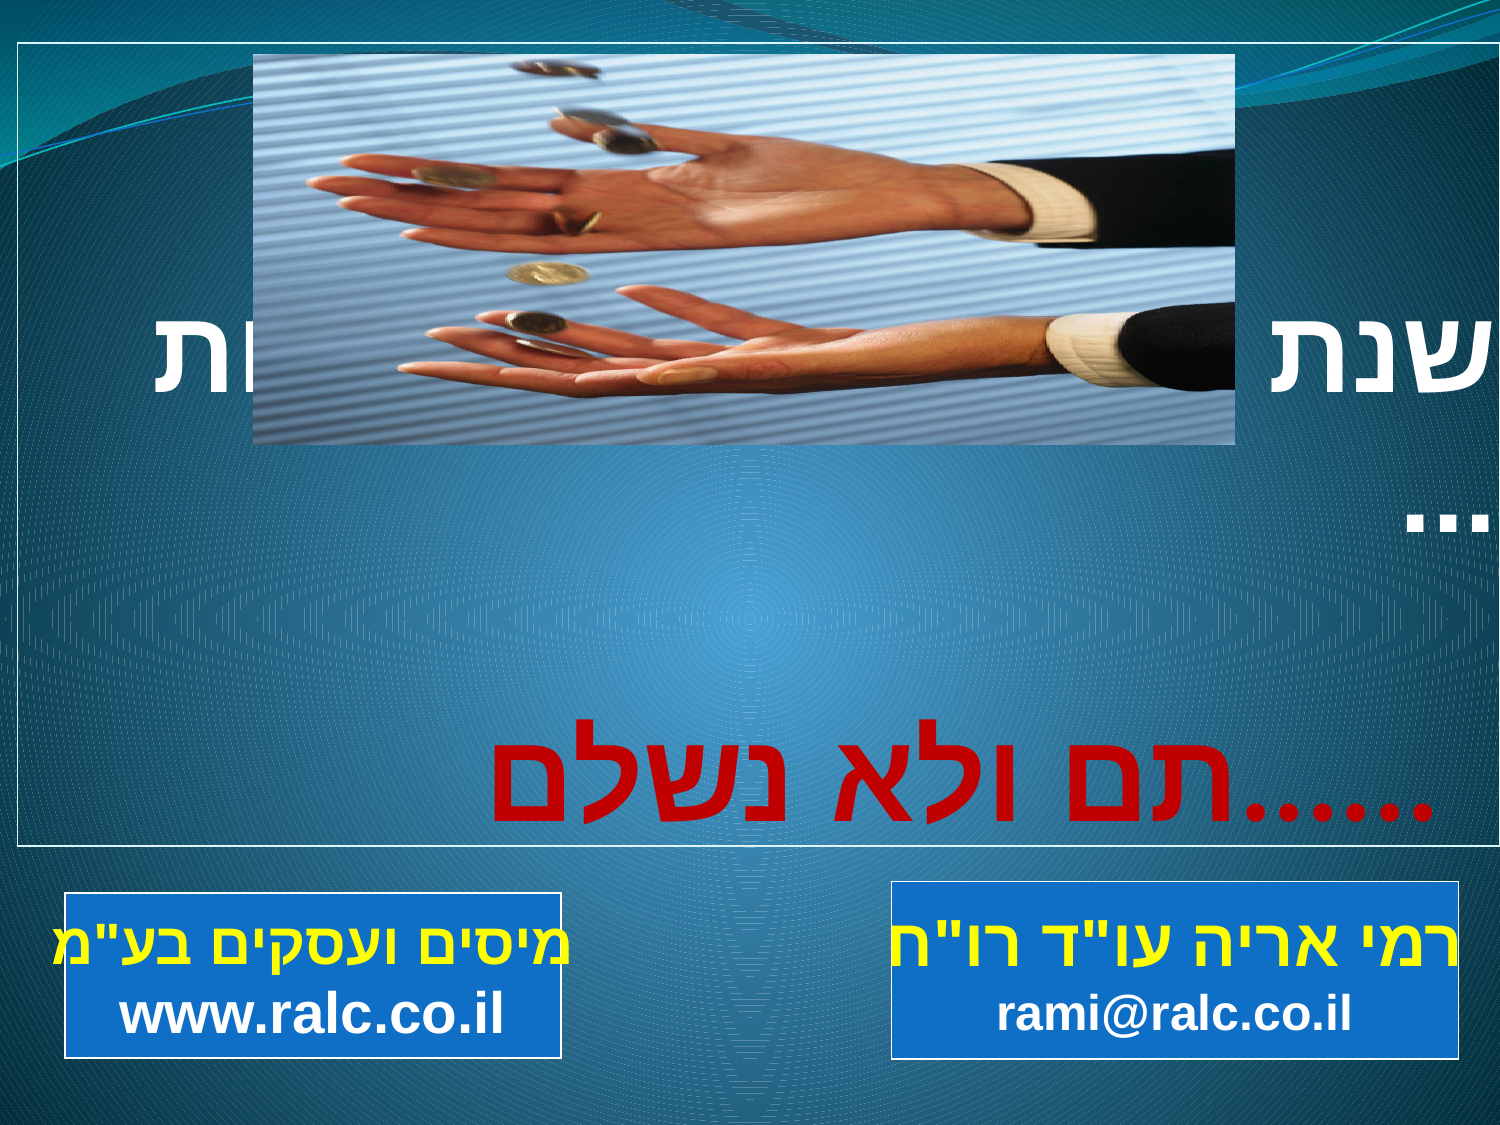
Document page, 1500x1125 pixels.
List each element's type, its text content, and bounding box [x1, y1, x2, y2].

picture [253, 54, 1235, 445]
text_box רמי אריה עו"ד רו"ח rami@ralc.co.il [891, 881, 1459, 1059]
title שנת כספים 2014 מוצלחת ... תם ולא נשלם...... [17, 42, 1500, 847]
text_box מיסים ועסקים בע"מ www.ralc.co.il [64, 893, 561, 1059]
